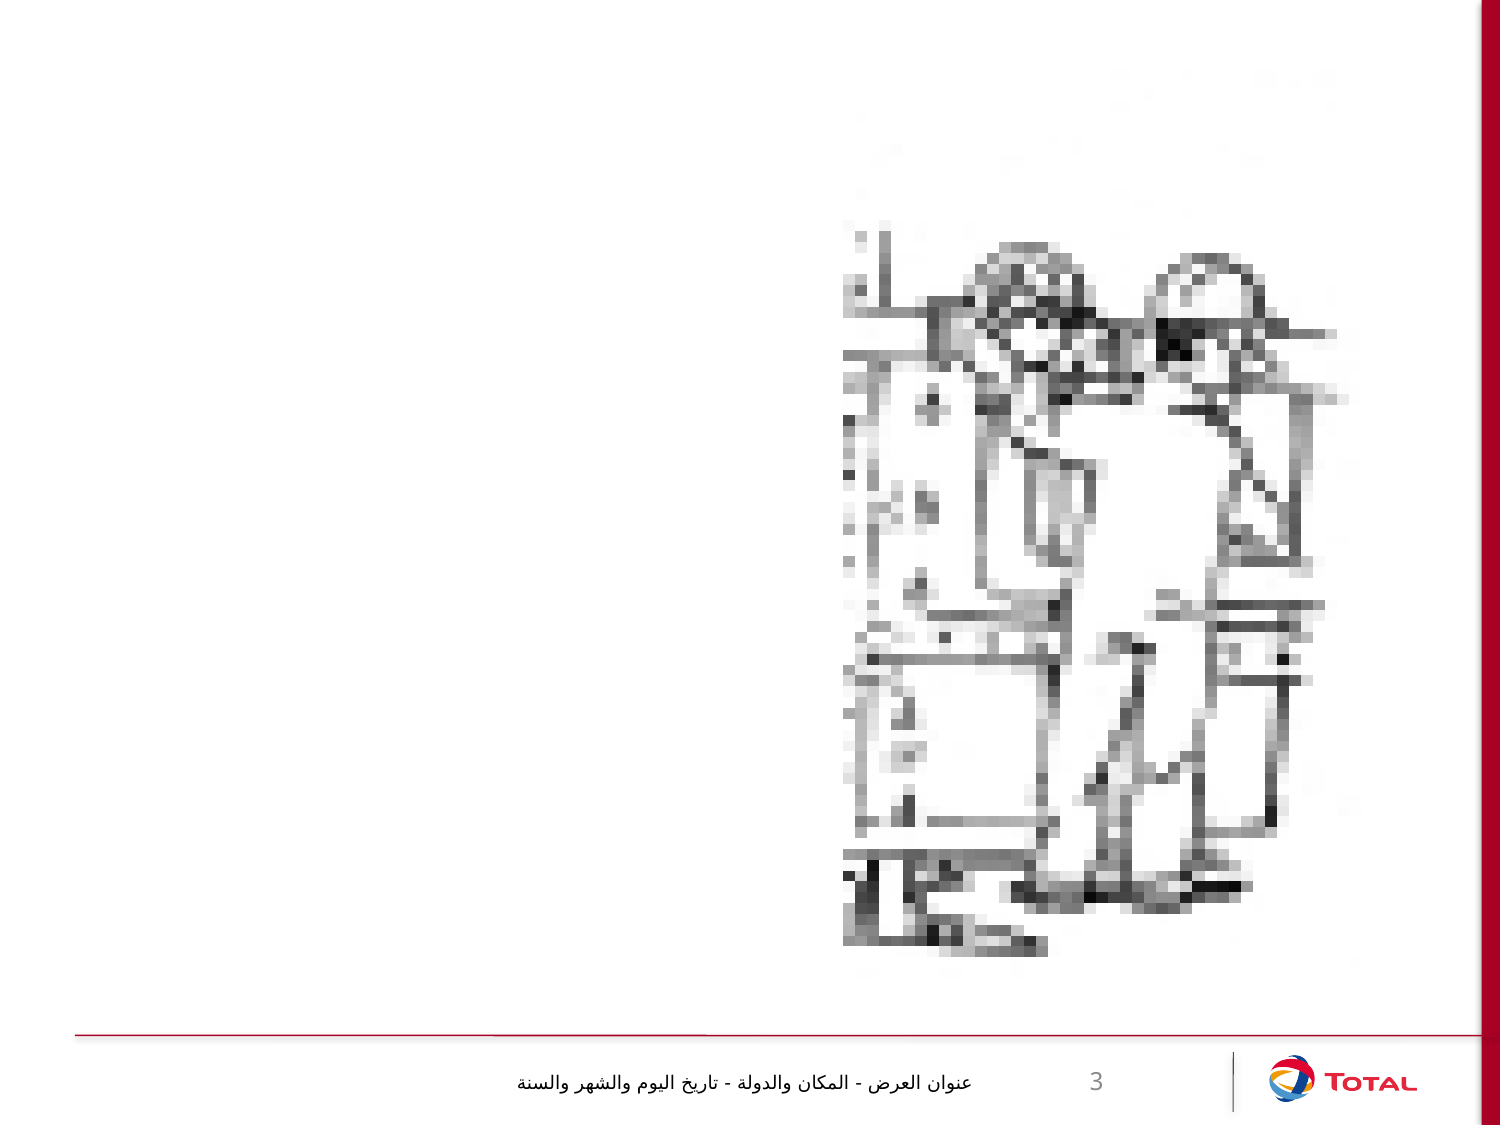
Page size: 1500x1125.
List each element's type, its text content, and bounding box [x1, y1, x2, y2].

picture [1260, 1045, 1426, 1112]
picture [842, 69, 1364, 991]
slide_number 3 [1074, 1051, 1194, 1112]
footer عنوان العرض - المكان والدولة - تاريخ اليوم والشهر والسنة [75, 1051, 988, 1112]
